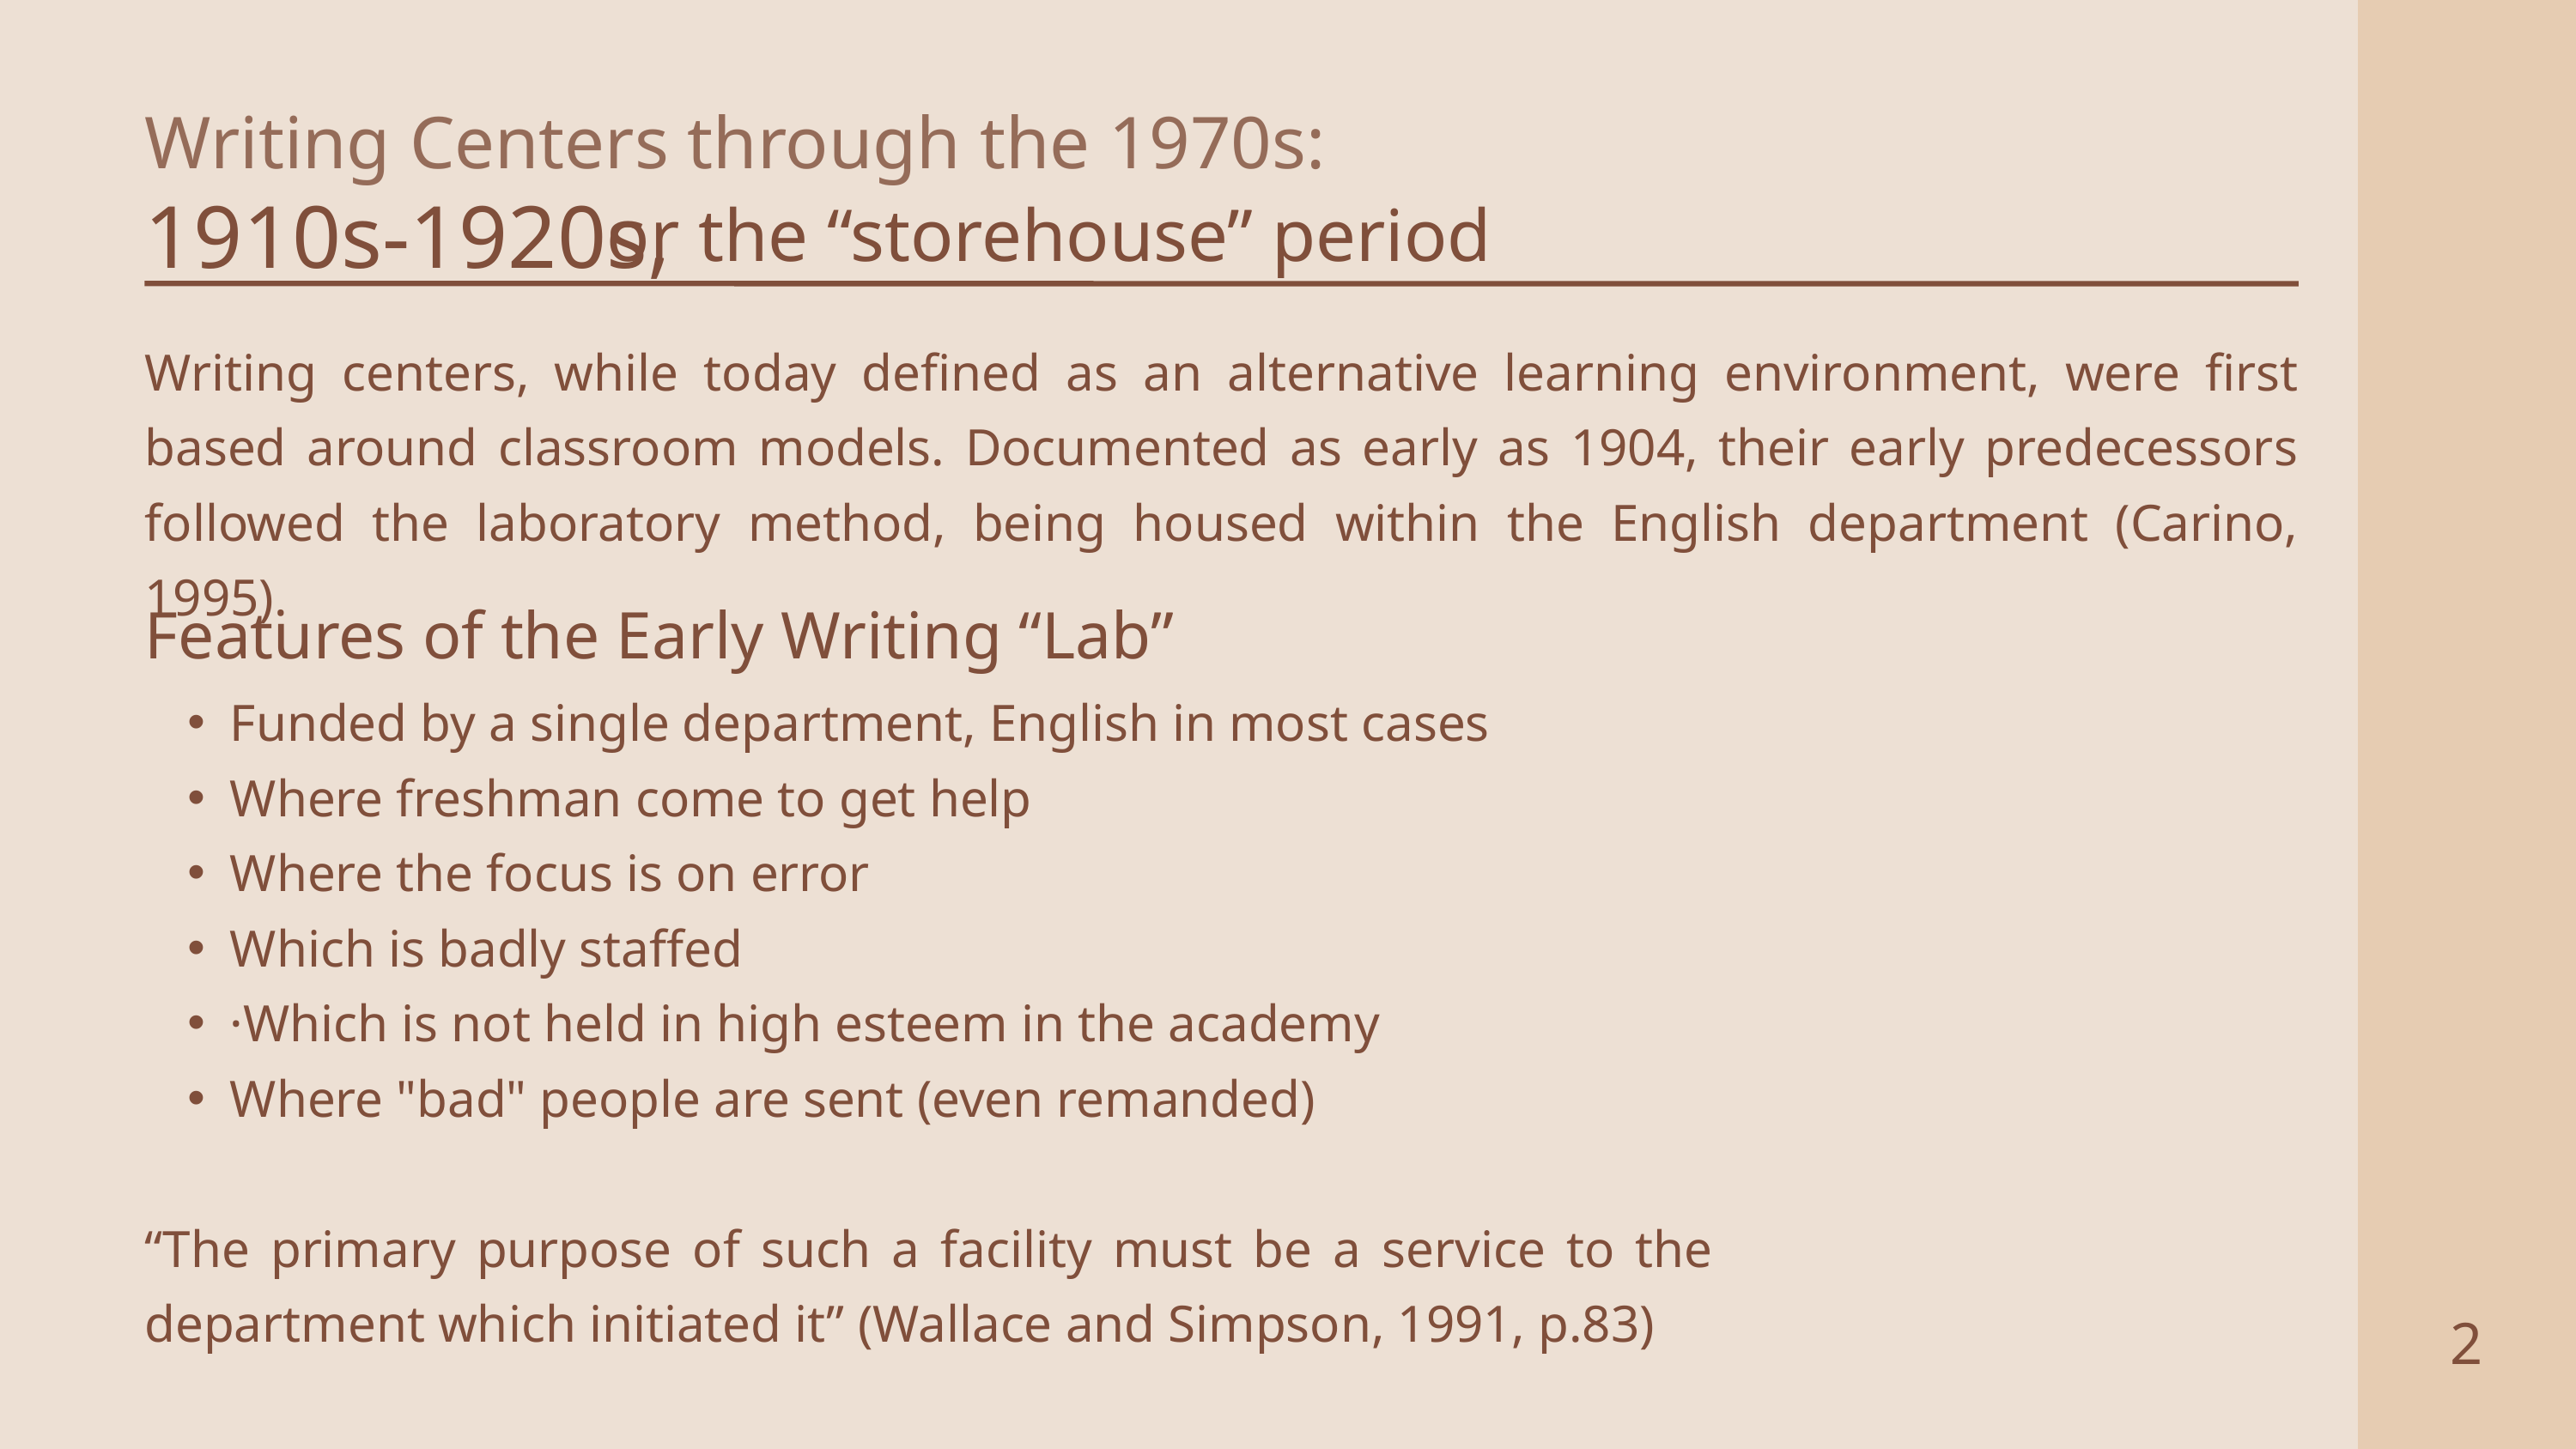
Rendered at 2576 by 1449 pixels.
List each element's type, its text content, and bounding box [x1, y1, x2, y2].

text_box 1910s-1920s, [144, 165, 2065, 283]
text_box Writing centers, while today defined as an alternative learning environment, were first based around classroom models. Documented as early as 1904, their early predecessors followed the laboratory method, being housed within the English department (Carino, 1995). [144, 325, 2299, 626]
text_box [2357, 0, 2576, 1449]
text_box Writing Centers through the 1970s: [144, 82, 2065, 165]
text_box Features of the Early Writing “Lab” [144, 626, 1622, 672]
text_box Funded by a single department, English in most cases Where freshman come to get help Where the focus is on error Which is badly staffed ·Which is not held in high esteem in the academy Where "bad" people are sent (even remanded) “The primary purpose of such a facility must be a service to the department which initiated it” (Wallace and Simpson, 1991, p.83) [144, 676, 1713, 1353]
text_box or the “storehouse” period [606, 175, 2354, 276]
